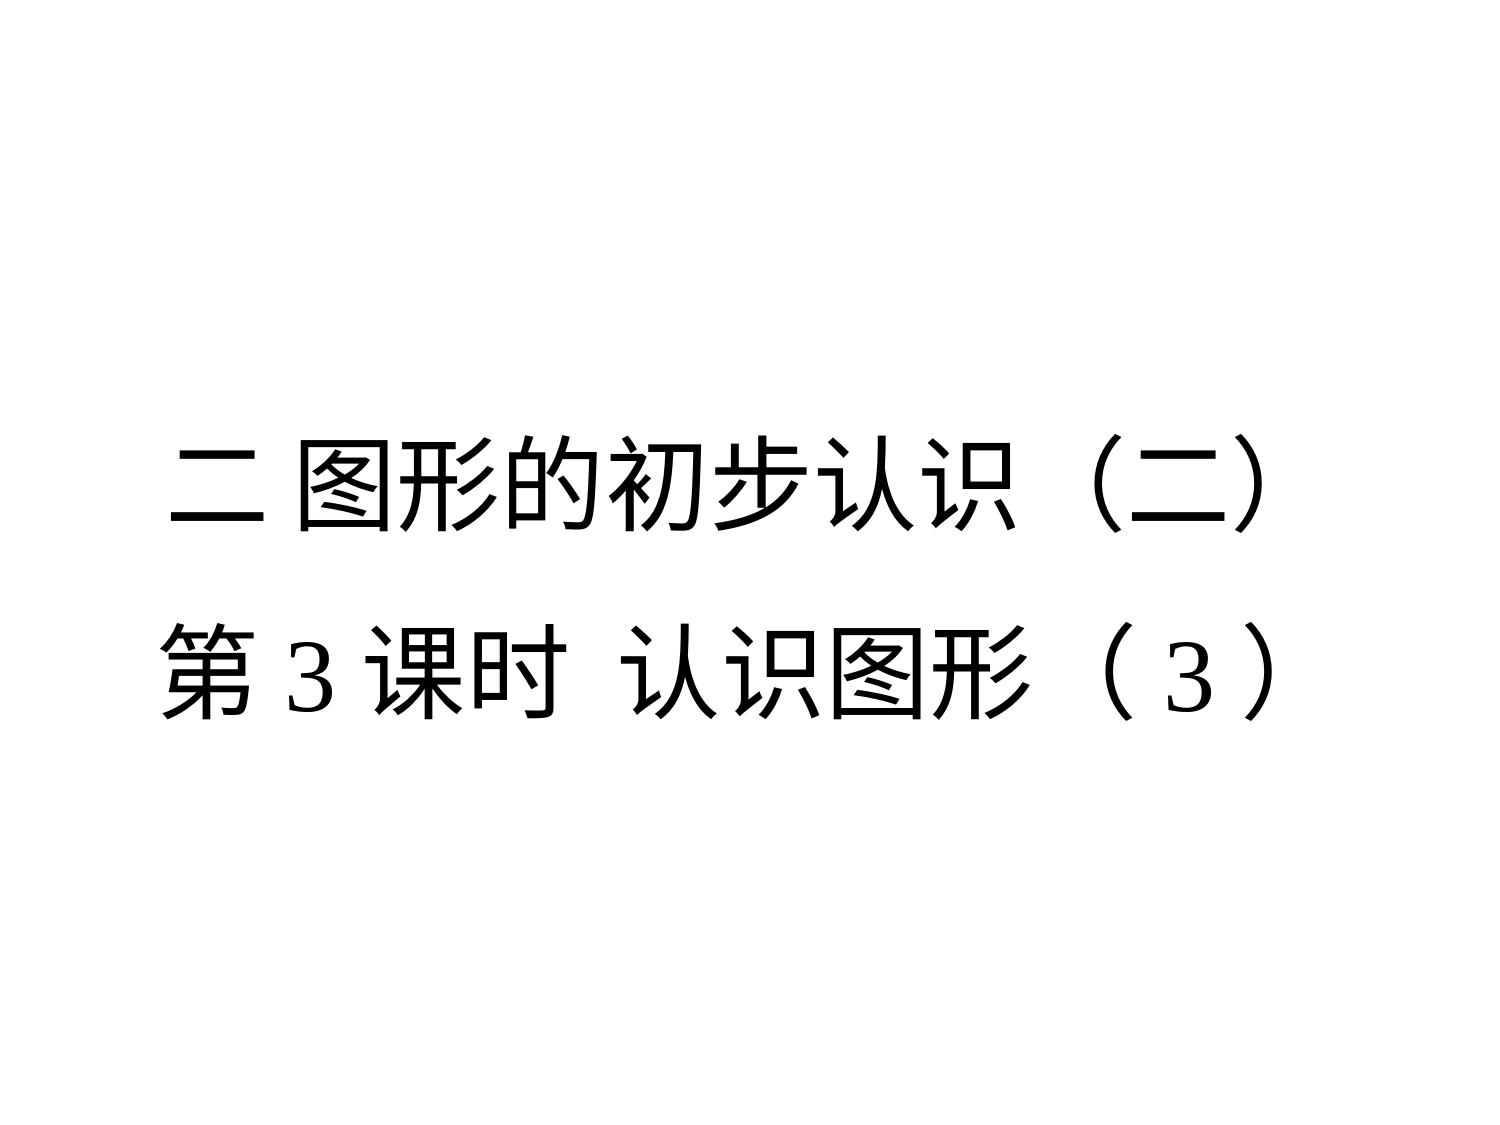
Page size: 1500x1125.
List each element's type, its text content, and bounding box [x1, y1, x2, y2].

text_box 二 图形的初步认识（二） 第3课时 认识图形（3） [0, 349, 1500, 740]
